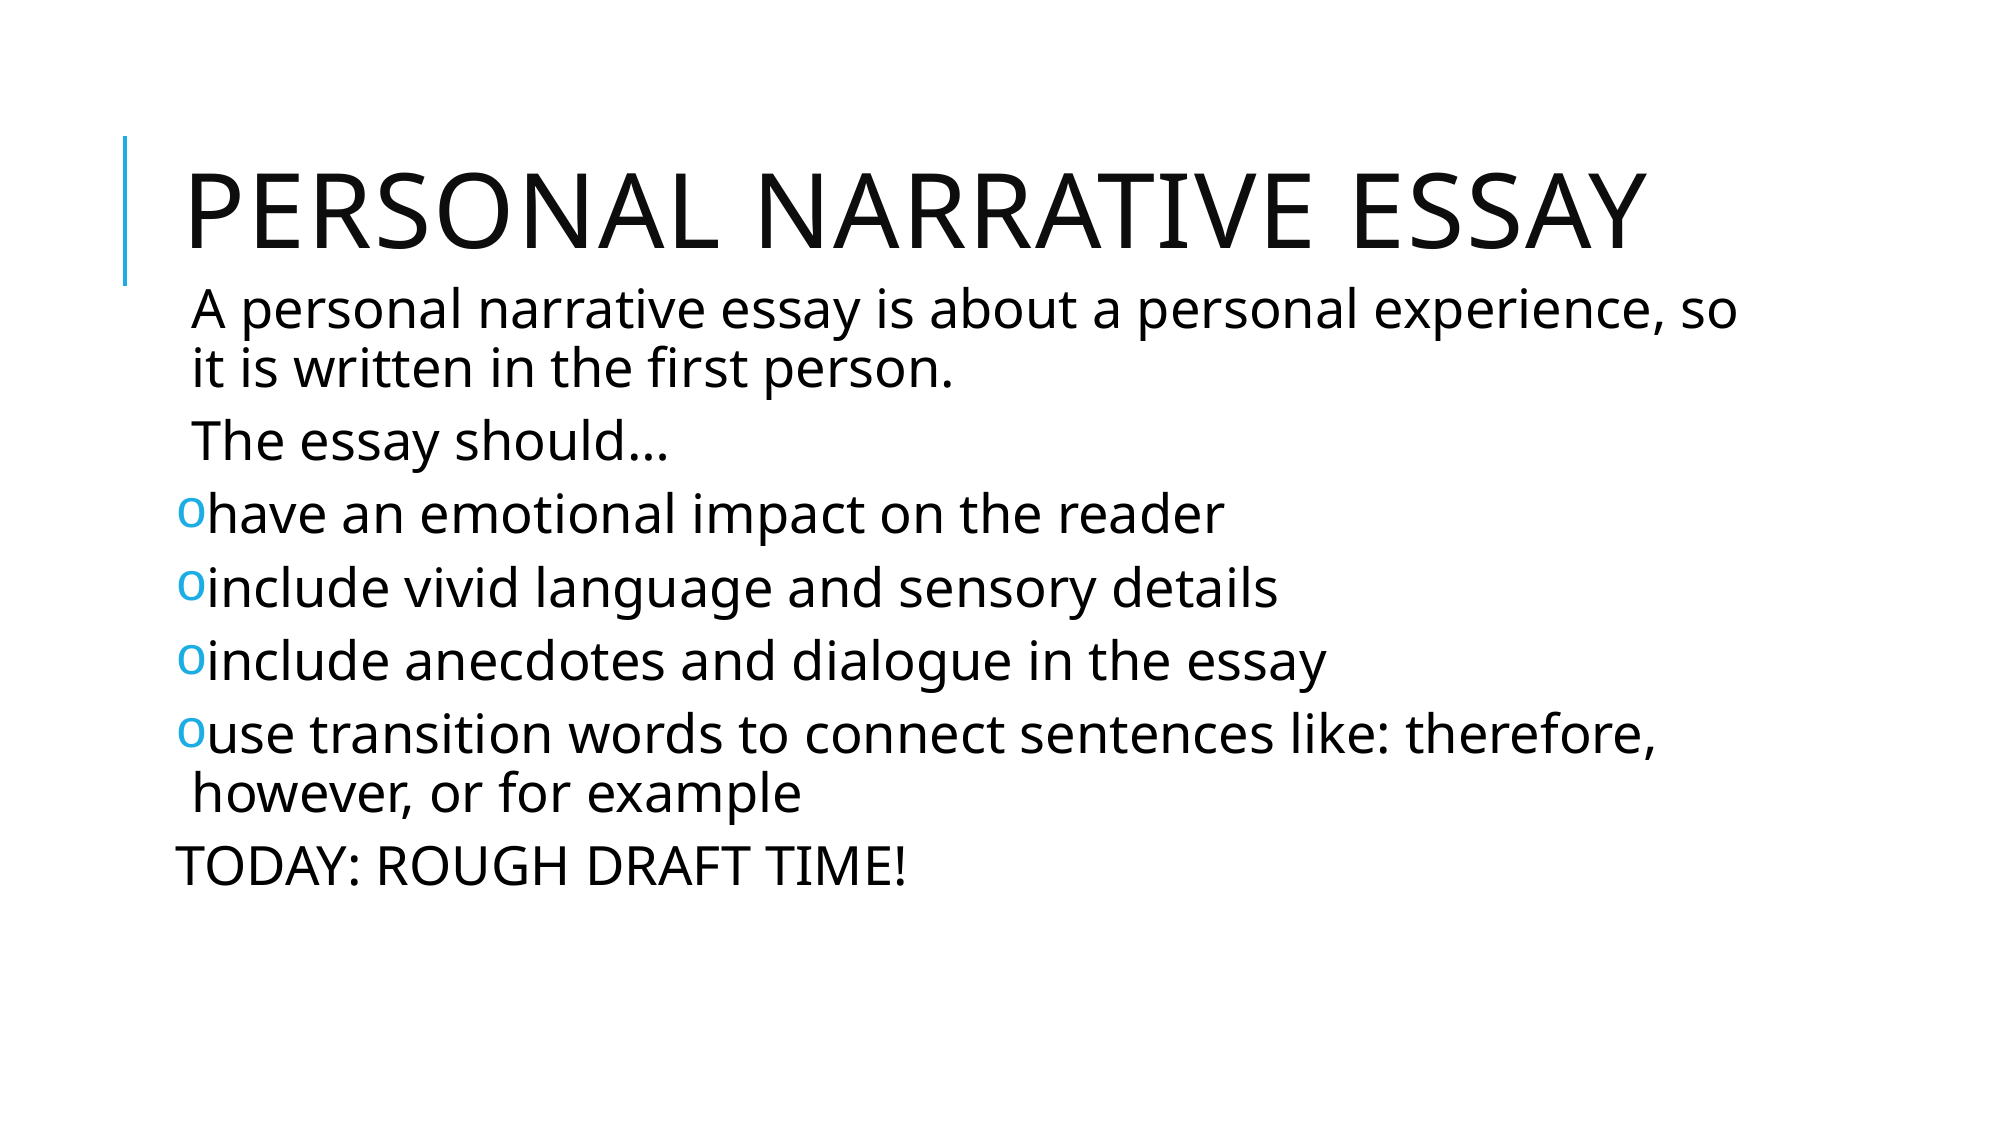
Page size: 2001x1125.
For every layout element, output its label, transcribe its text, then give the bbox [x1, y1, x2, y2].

list A personal narrative essay is about a personal experience, so it is written in the first person. The essay should… have an emotional impact on the reader include vivid language and sensory details include anecdotes and dialogue in the essay use transition words to connect sentences like: therefore, however, or for example TODAY: ROUGH DRAFT TIME! [168, 274, 1763, 1035]
title Personal narrative ESSAY [168, 96, 1763, 274]
